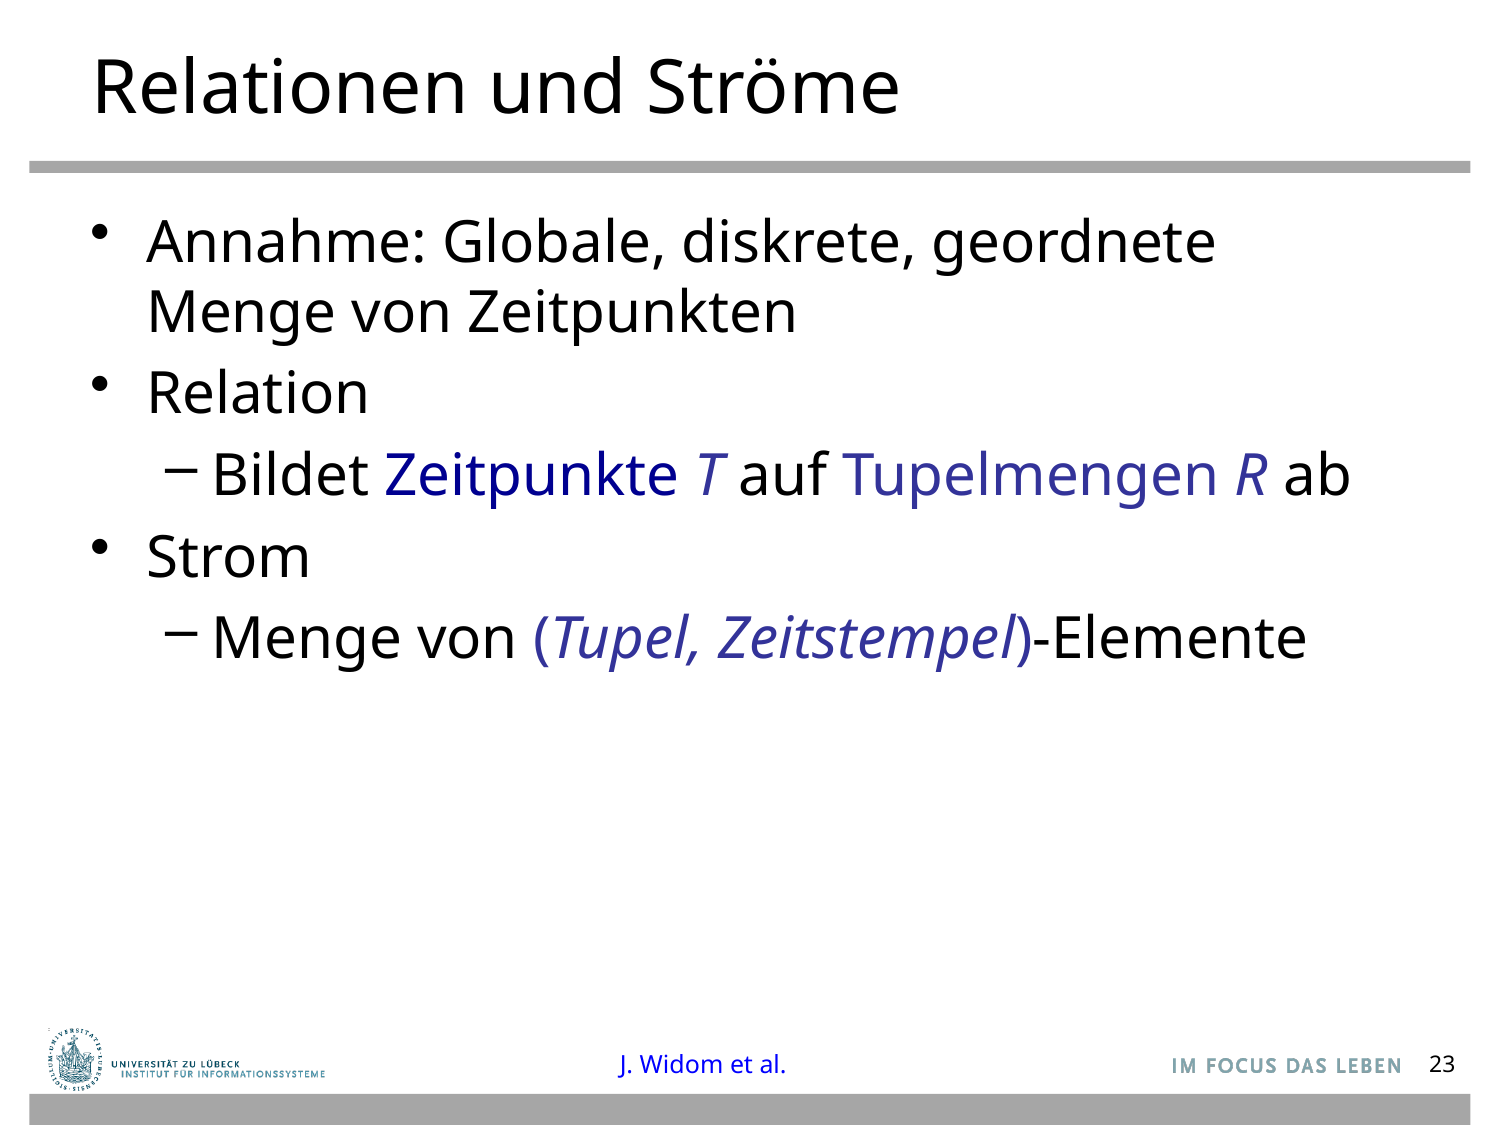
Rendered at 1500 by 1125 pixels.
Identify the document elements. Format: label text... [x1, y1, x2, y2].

picture [1173, 1058, 1305, 1073]
list Annahme: Globale, diskrete, geordnete Menge von Zeitpunkten Relation Bildet Zeitpunkte T auf Tupelmengen R ab Strom Menge von (Tupel, Zeitstempel)-Elemente [75, 196, 1425, 1012]
slide_number 23 [1305, 1050, 1471, 1083]
title Relationen und Ströme [76, 30, 1427, 114]
text_box J. Widom et al. [605, 1041, 845, 1086]
